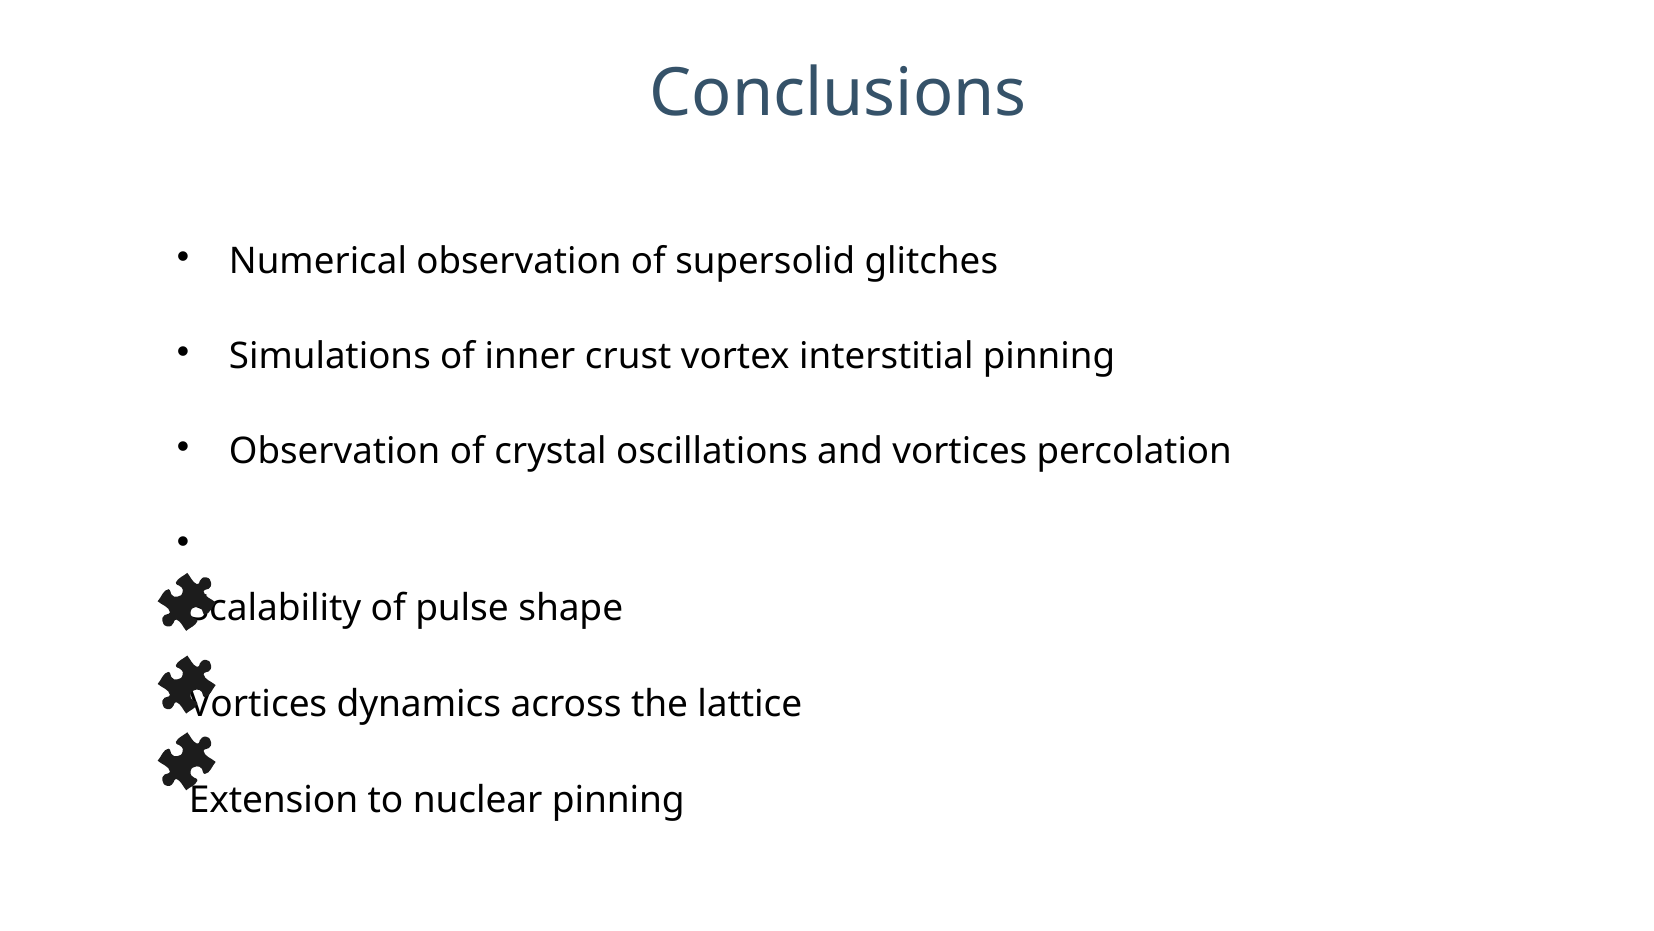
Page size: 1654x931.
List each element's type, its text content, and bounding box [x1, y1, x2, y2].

text_box Scalability of pulse shape Vortices dynamics across the lattice Extension to nuclear pinning [171, 561, 1554, 821]
text_box [157, 732, 216, 791]
text_box [157, 572, 216, 631]
text_box Numerical observation of supersolid glitches Simulations of inner crust vortex interstitial pinning Observation of crystal oscillations and vortices percolation [159, 142, 1542, 567]
text_box Conclusions [94, 35, 1583, 142]
text_box [157, 655, 216, 714]
